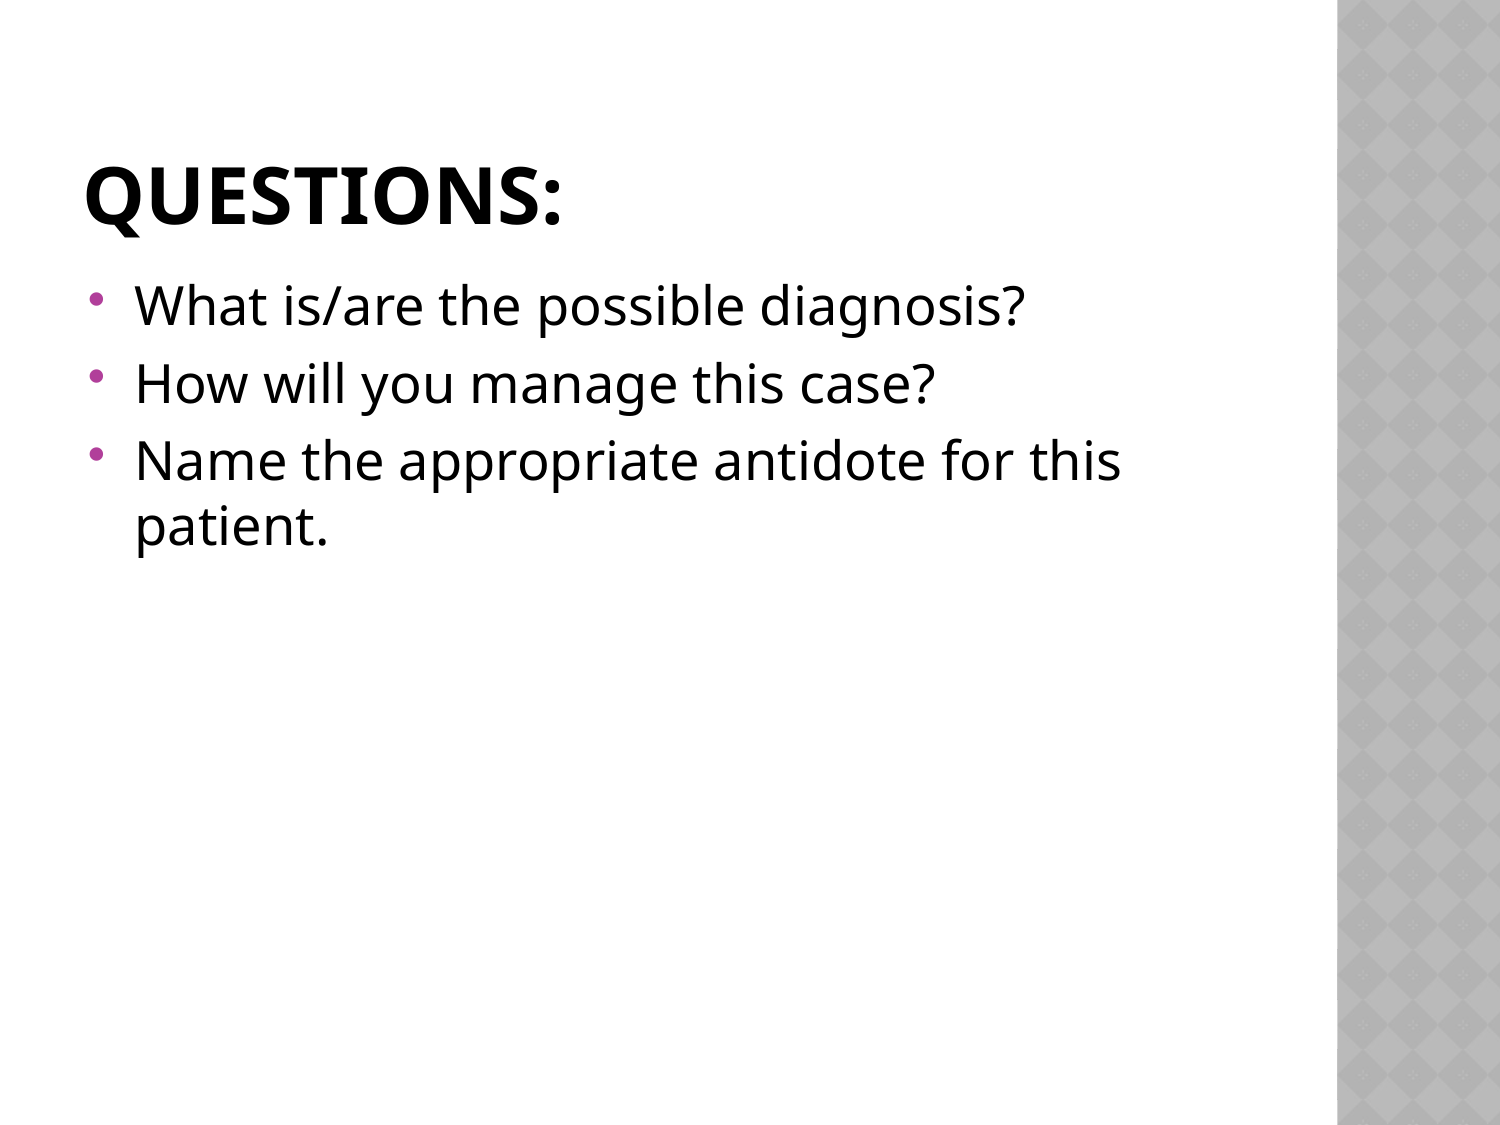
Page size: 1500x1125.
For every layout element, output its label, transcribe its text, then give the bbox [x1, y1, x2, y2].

title Questions: [75, 52, 1263, 240]
list What is/are the possible diagnosis? How will you manage this case? Name the appropriate antidote for this patient. [75, 264, 1263, 1059]
